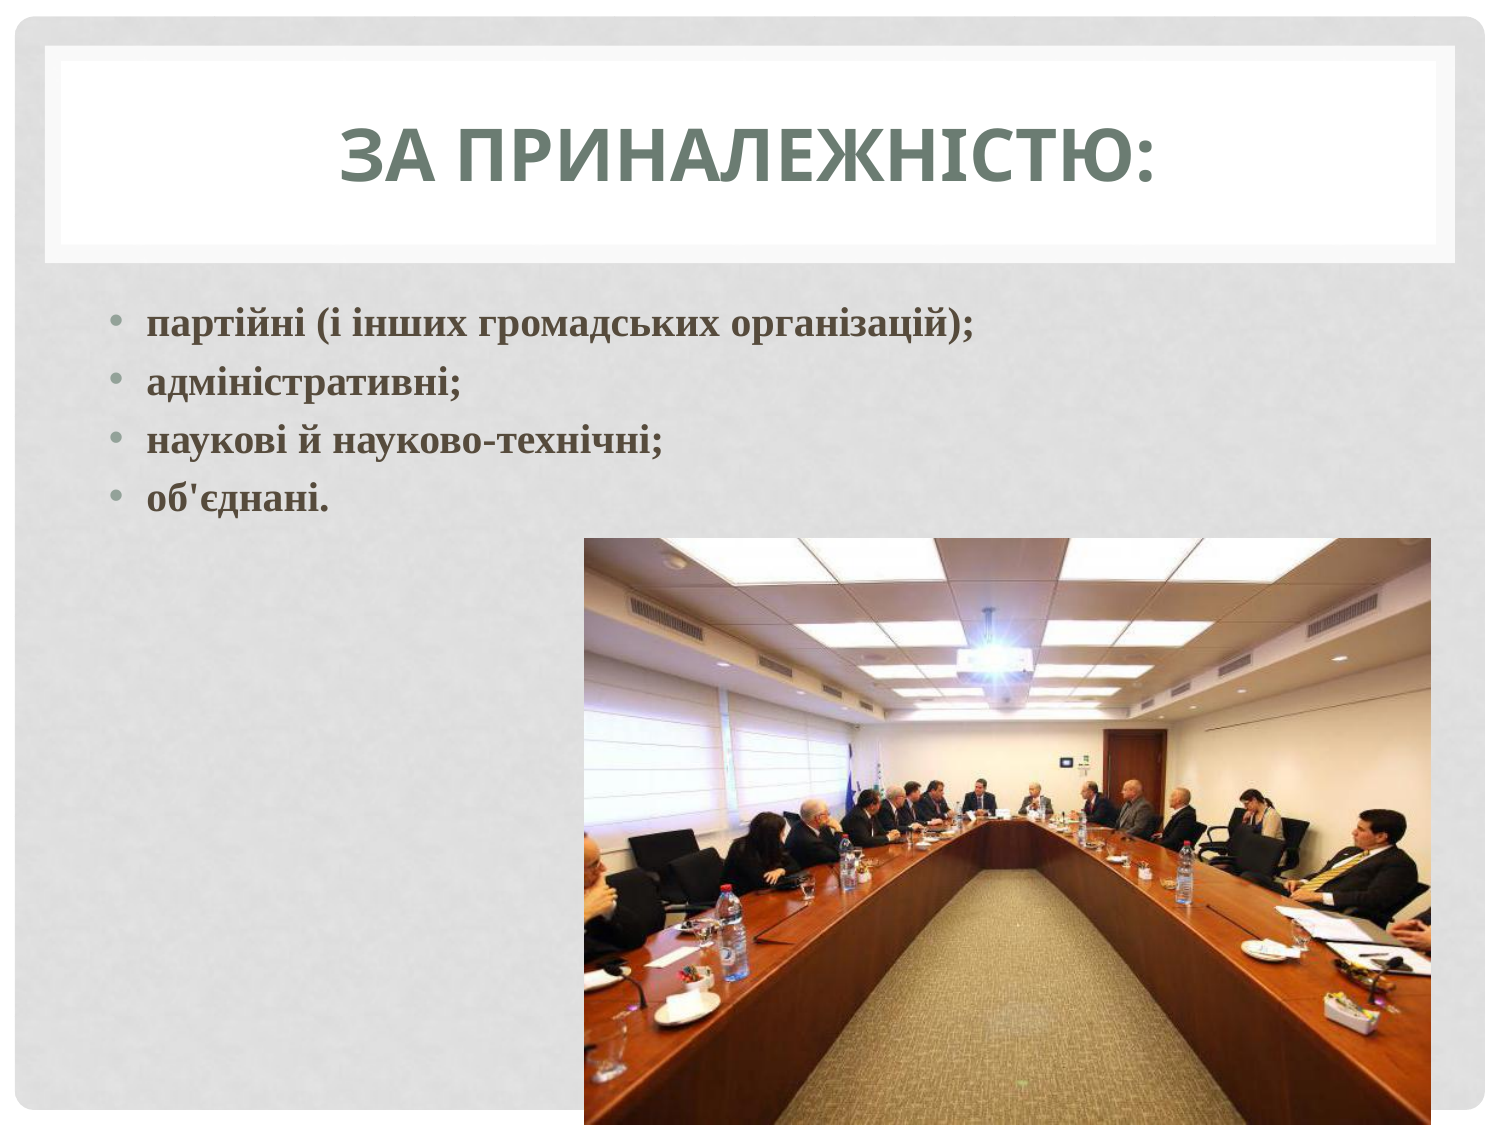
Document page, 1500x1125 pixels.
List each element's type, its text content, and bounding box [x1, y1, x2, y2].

title ЗА ПРИНАЛЕЖНІСТЮ: [69, 66, 1425, 238]
list партійні (і інших громадських організацій); адміністративні; наукові й науково-технічні; об'єднані. [75, 287, 1425, 1005]
picture [14, 16, 1485, 1125]
